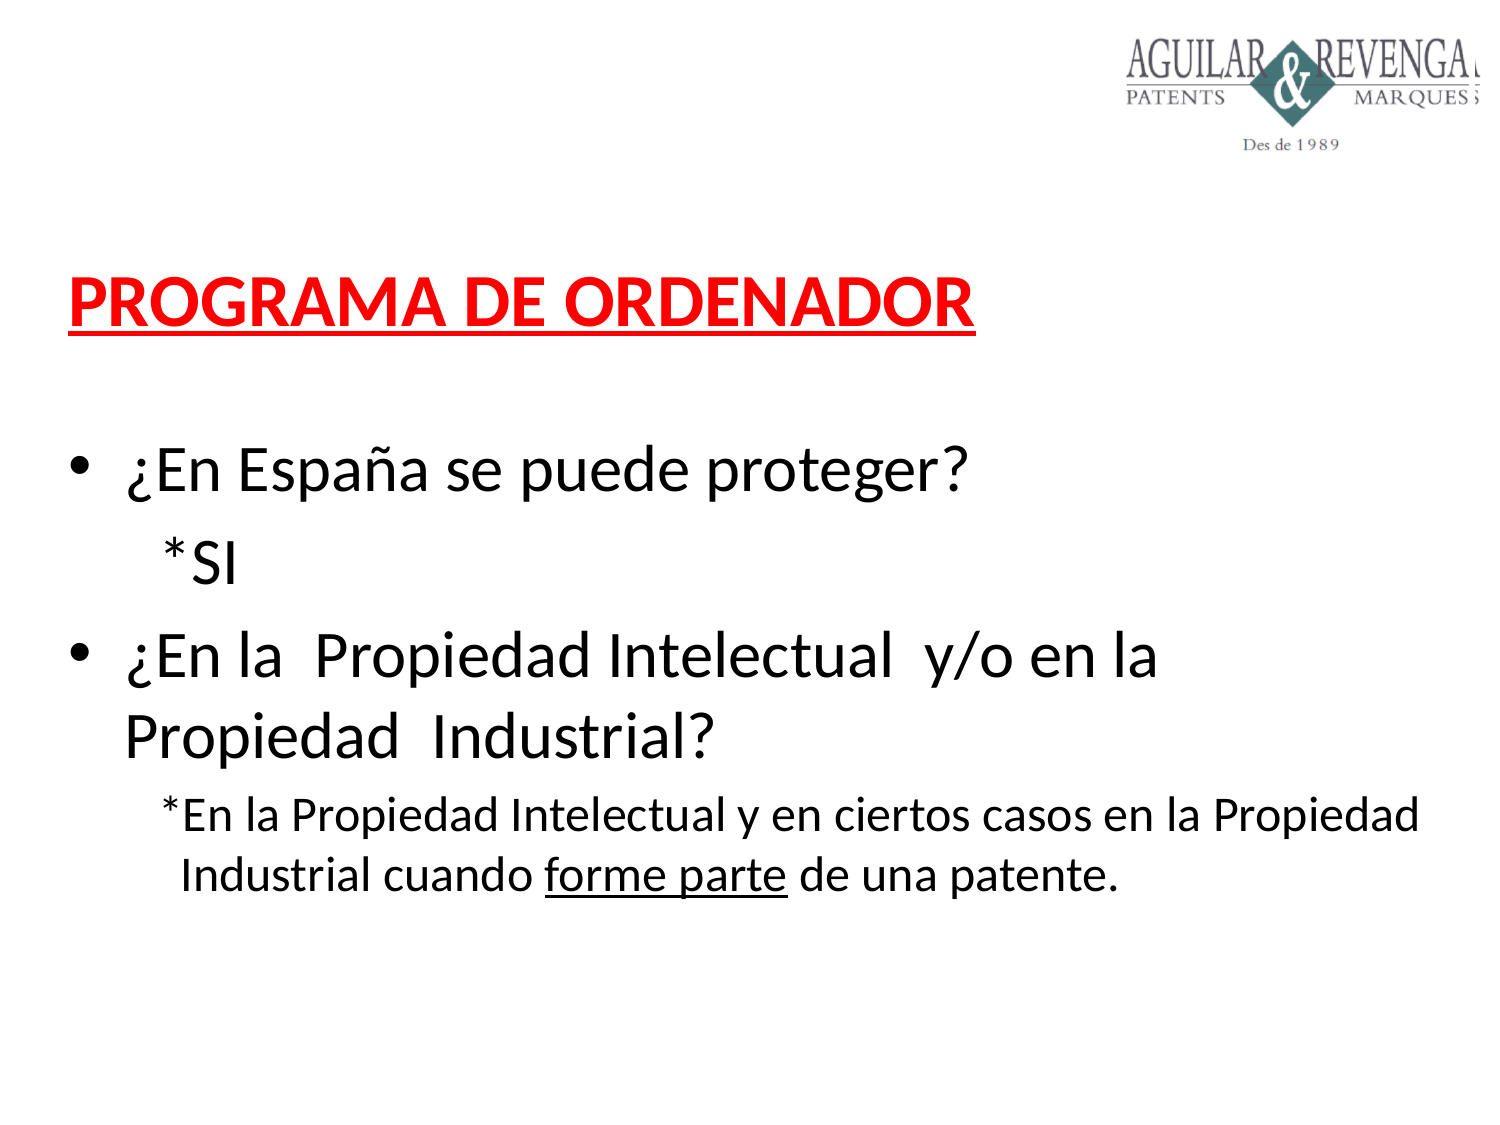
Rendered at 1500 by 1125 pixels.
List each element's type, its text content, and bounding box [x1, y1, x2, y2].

picture [1115, 30, 1487, 154]
list PROGRAMA DE ORDENADOR ¿En España se puede proteger? *SI ¿En la Propiedad Intelectual y/o en la Propiedad Industrial? *En la Propiedad Intelectual y en ciertos casos en la Propiedad Industrial cuando forme parte de una patente. [53, 243, 1449, 994]
